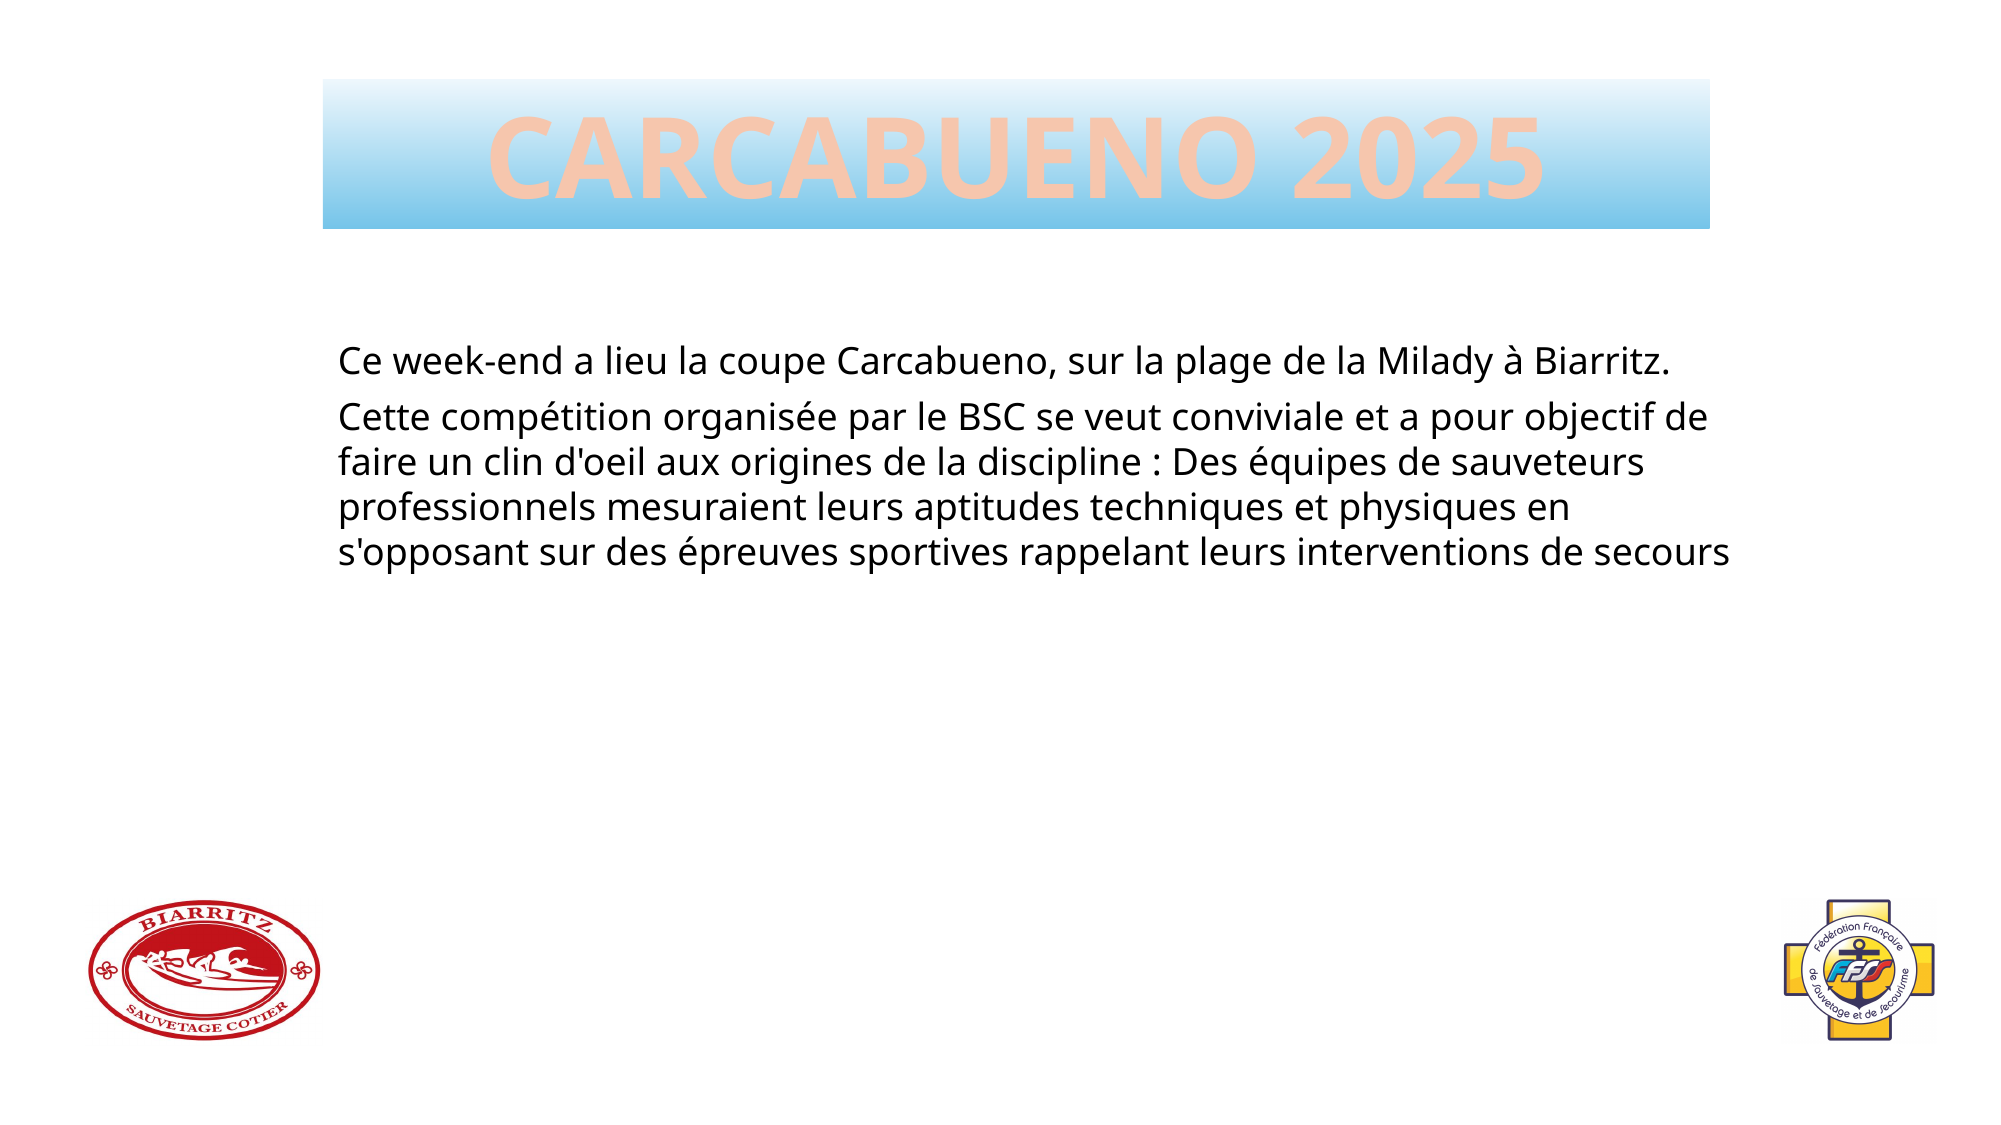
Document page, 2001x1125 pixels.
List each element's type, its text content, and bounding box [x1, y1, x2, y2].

text_box Ce week-end a lieu la coupe Carcabueno, sur la plage de la Milady à Biarritz. Cette compétition organisée par le BSC se veut conviviale et a pour objectif de faire un clin d'oeil aux origines de la discipline : Des équipes de sauveteurs professionnels mesuraient leurs aptitudes techniques et physiques en s'opposant sur des épreuves sportives rappelant leurs interventions de secours [330, 329, 1758, 581]
picture [85, 897, 324, 1047]
picture [1780, 897, 1937, 1044]
text_box CARCABUENO 2025 [322, 79, 1710, 229]
